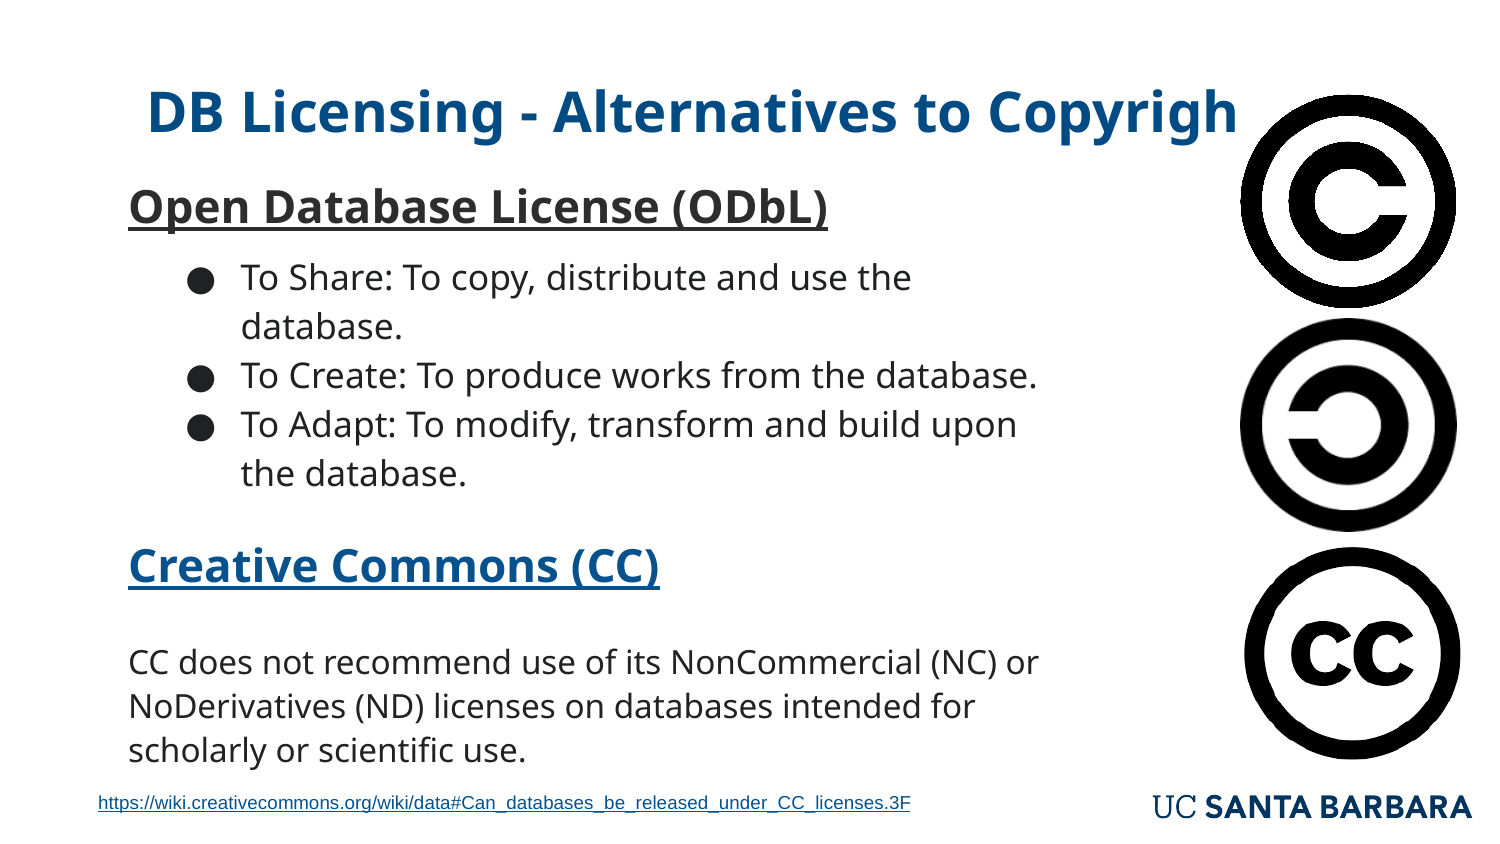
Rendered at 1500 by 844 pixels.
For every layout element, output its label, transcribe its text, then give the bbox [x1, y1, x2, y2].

picture [1152, 794, 1473, 819]
picture [1239, 318, 1458, 533]
subtitle DB Licensing - Alternatives to Copyright [131, 45, 1500, 175]
text_box https://wiki.creativecommons.org/wiki/data#Can_databases_be_released_under_CC_licenses.3F [83, 779, 1134, 825]
text_box Open Database License (ODbL) To Share: To copy, distribute and use the database. To Create: To produce works from the database. To Adapt: To modify, transform and build upon the database. Creative Commons (CC) CC does not recommend use of its NonCommercial (NC) or NoDerivatives (ND) licenses on databases intended for scholarly or scientific use. [113, 156, 1087, 779]
picture [1239, 94, 1458, 309]
picture [1243, 545, 1461, 761]
